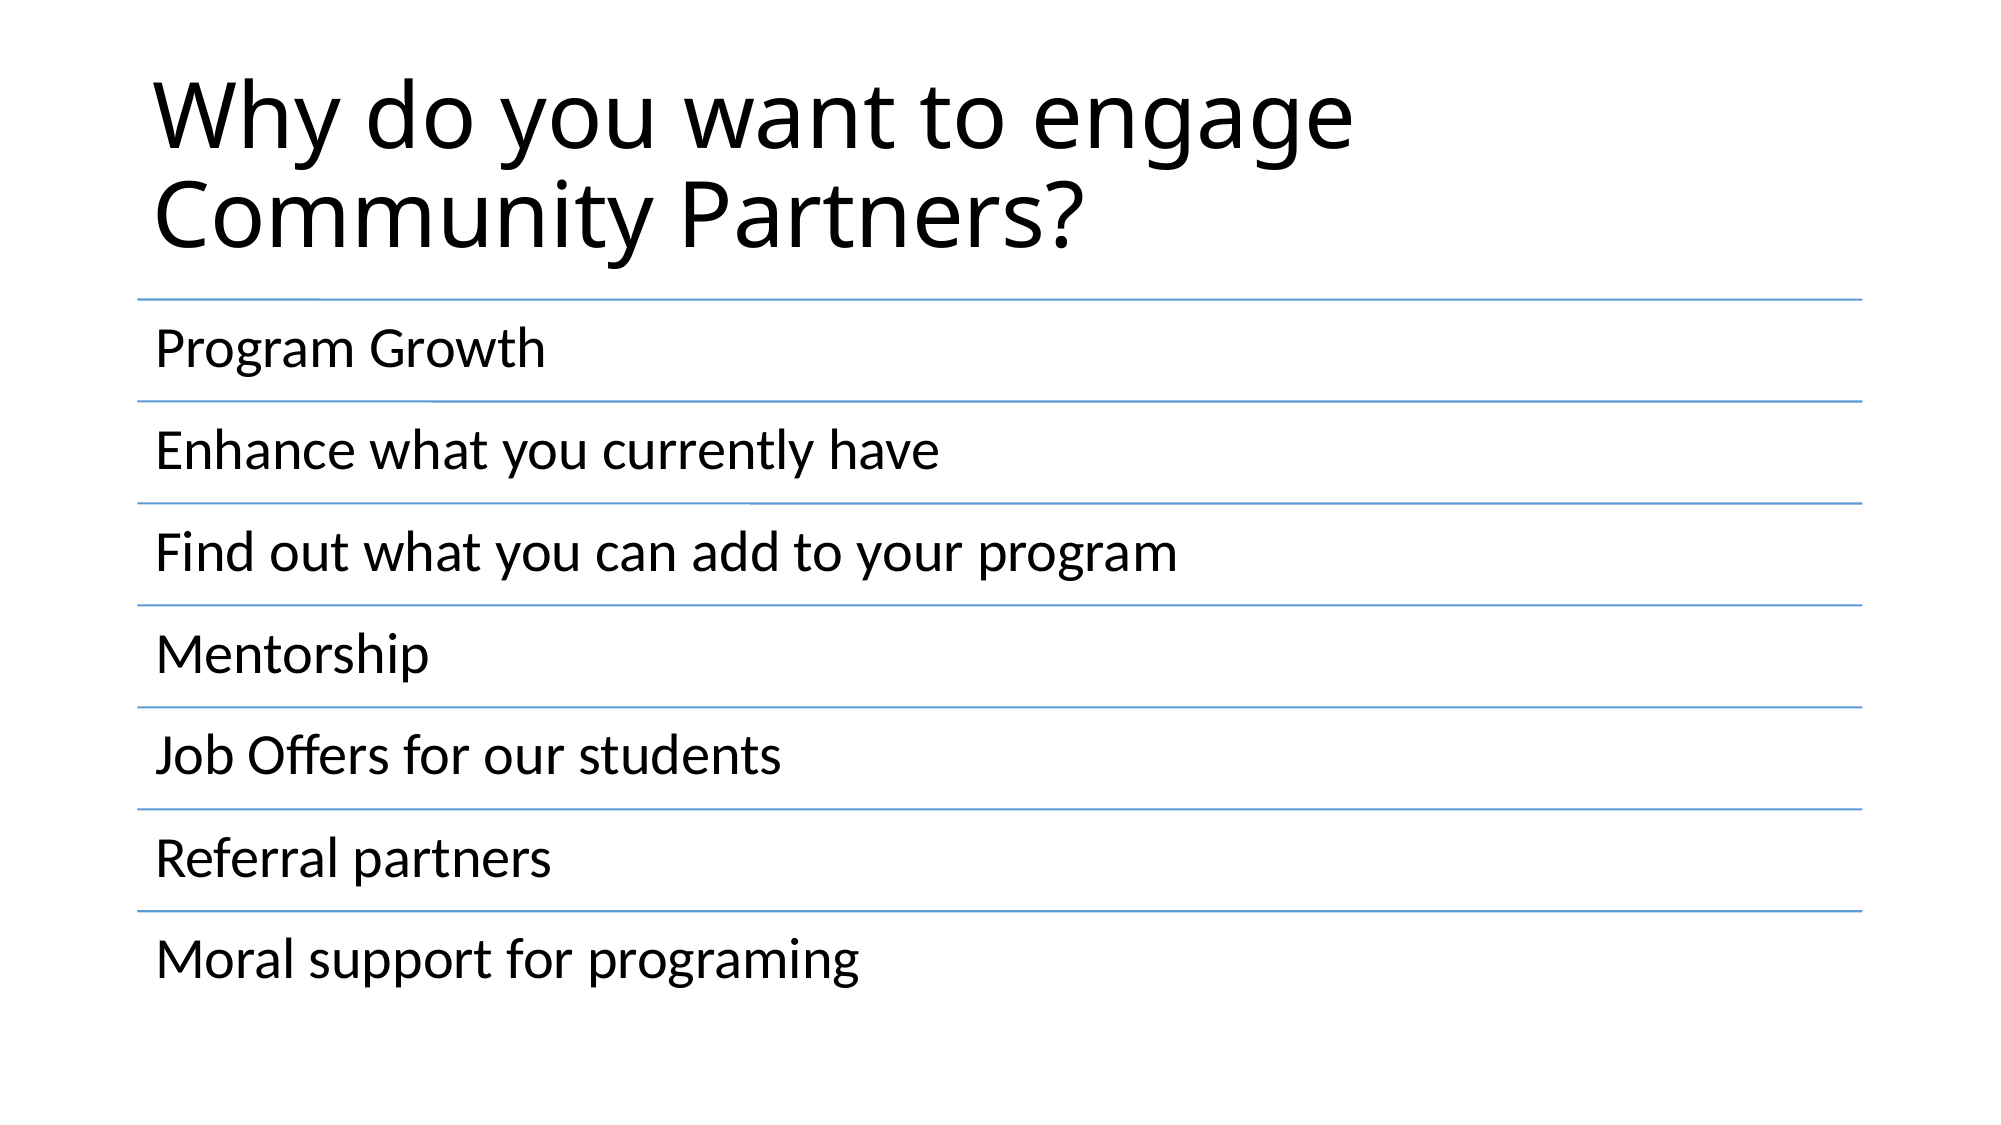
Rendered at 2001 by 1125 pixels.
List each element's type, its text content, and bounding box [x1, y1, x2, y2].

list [137, 299, 1863, 1014]
title Why do you want to engage Community Partners? [137, 59, 1863, 278]
